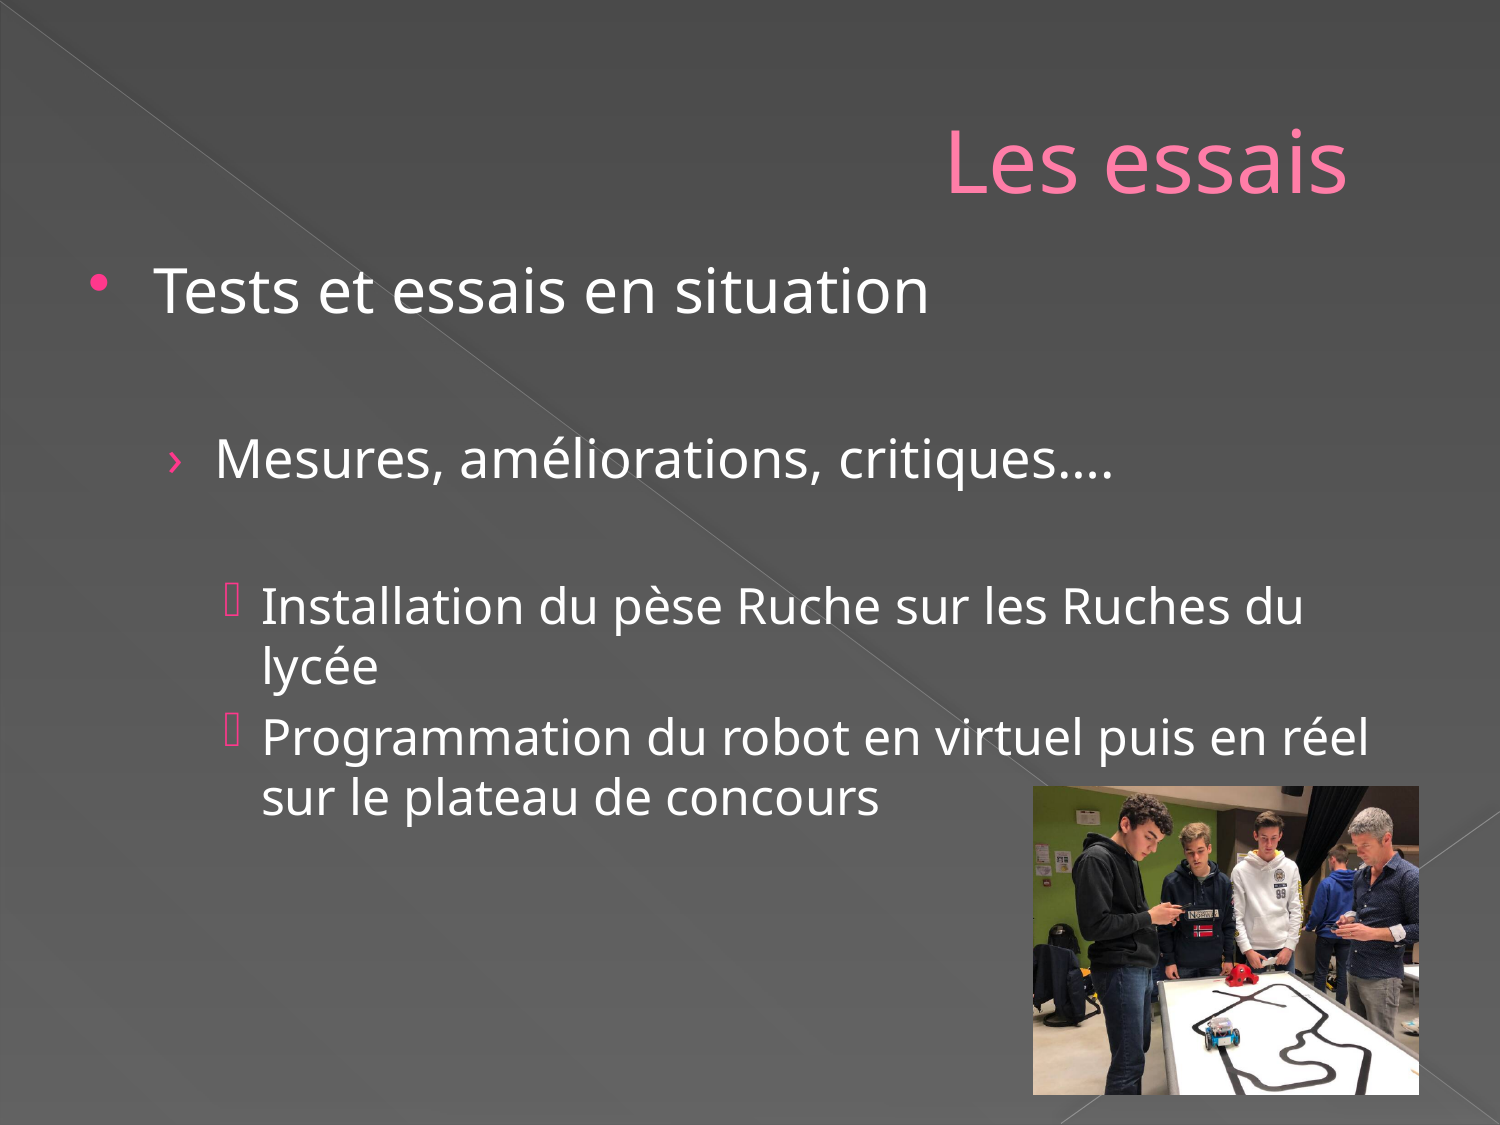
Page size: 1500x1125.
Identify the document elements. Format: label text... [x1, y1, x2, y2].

picture [1033, 786, 1420, 1095]
list Tests et essais en situation Mesures, améliorations, critiques…. Installation du pèse Ruche sur les Ruches du lycée Programmation du robot en virtuel puis en réel sur le plateau de concours [64, 243, 1416, 864]
text_box Les essais [0, 43, 1365, 274]
